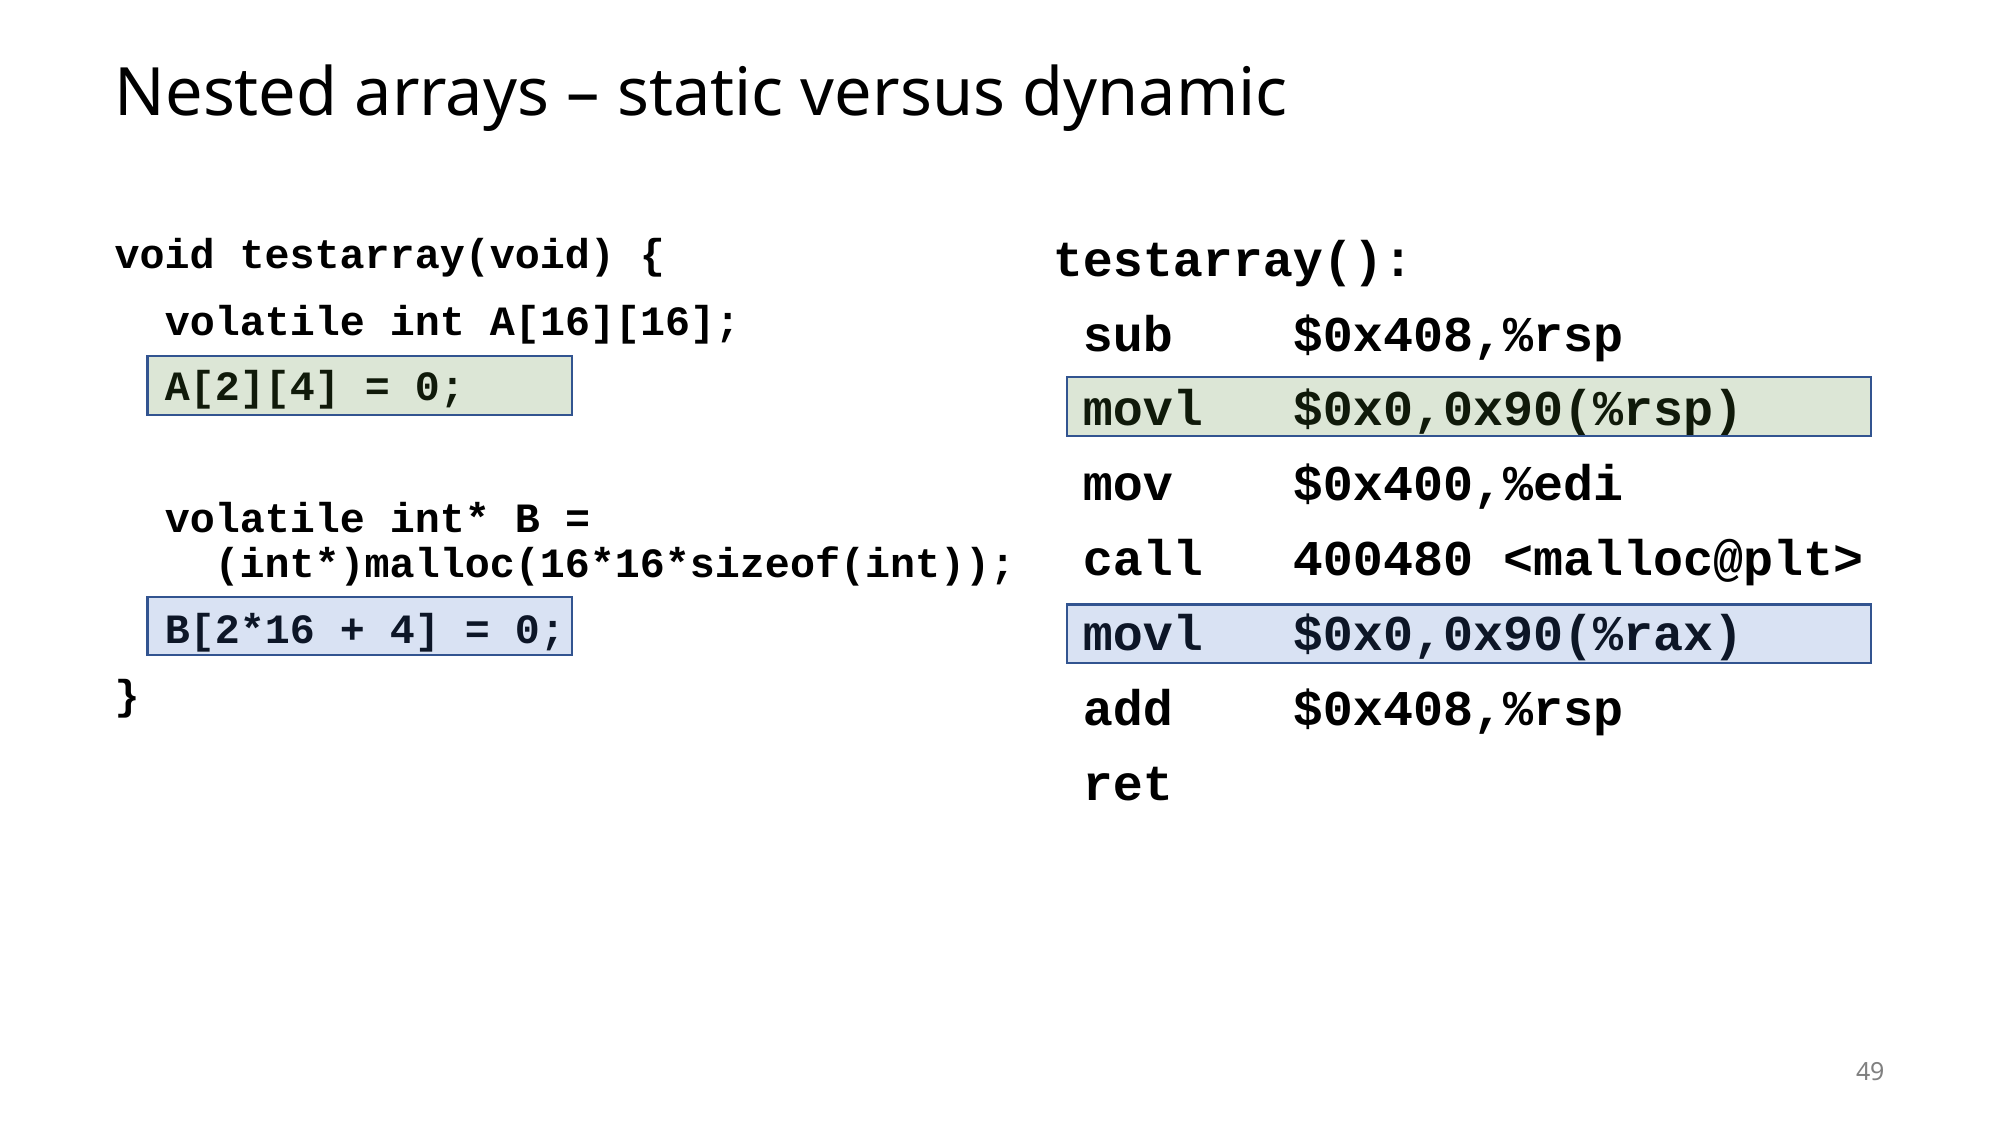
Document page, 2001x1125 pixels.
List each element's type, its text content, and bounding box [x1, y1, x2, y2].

list void testarray(void) { volatile int A[16][16]; A[2][4] = 0; volatile int* B = (int*)malloc(16*16*sizeof(int)); B[2*16 + 4] = 0; } [99, 225, 1038, 1051]
text_box [1066, 376, 1872, 437]
slide_number 49 [1749, 1051, 1900, 1103]
text_box [1066, 603, 1872, 664]
text_box [146, 596, 573, 656]
title Nested arrays – static versus dynamic [99, 37, 1900, 150]
list testarray(): sub $0x408,%rsp movl $0x0,0x90(%rsp) mov $0x400,%edi call 400480 <malloc@plt> movl $0x0,0x90(%rax) add $0x408,%rsp ret [1038, 225, 1901, 1051]
text_box [146, 355, 573, 416]
